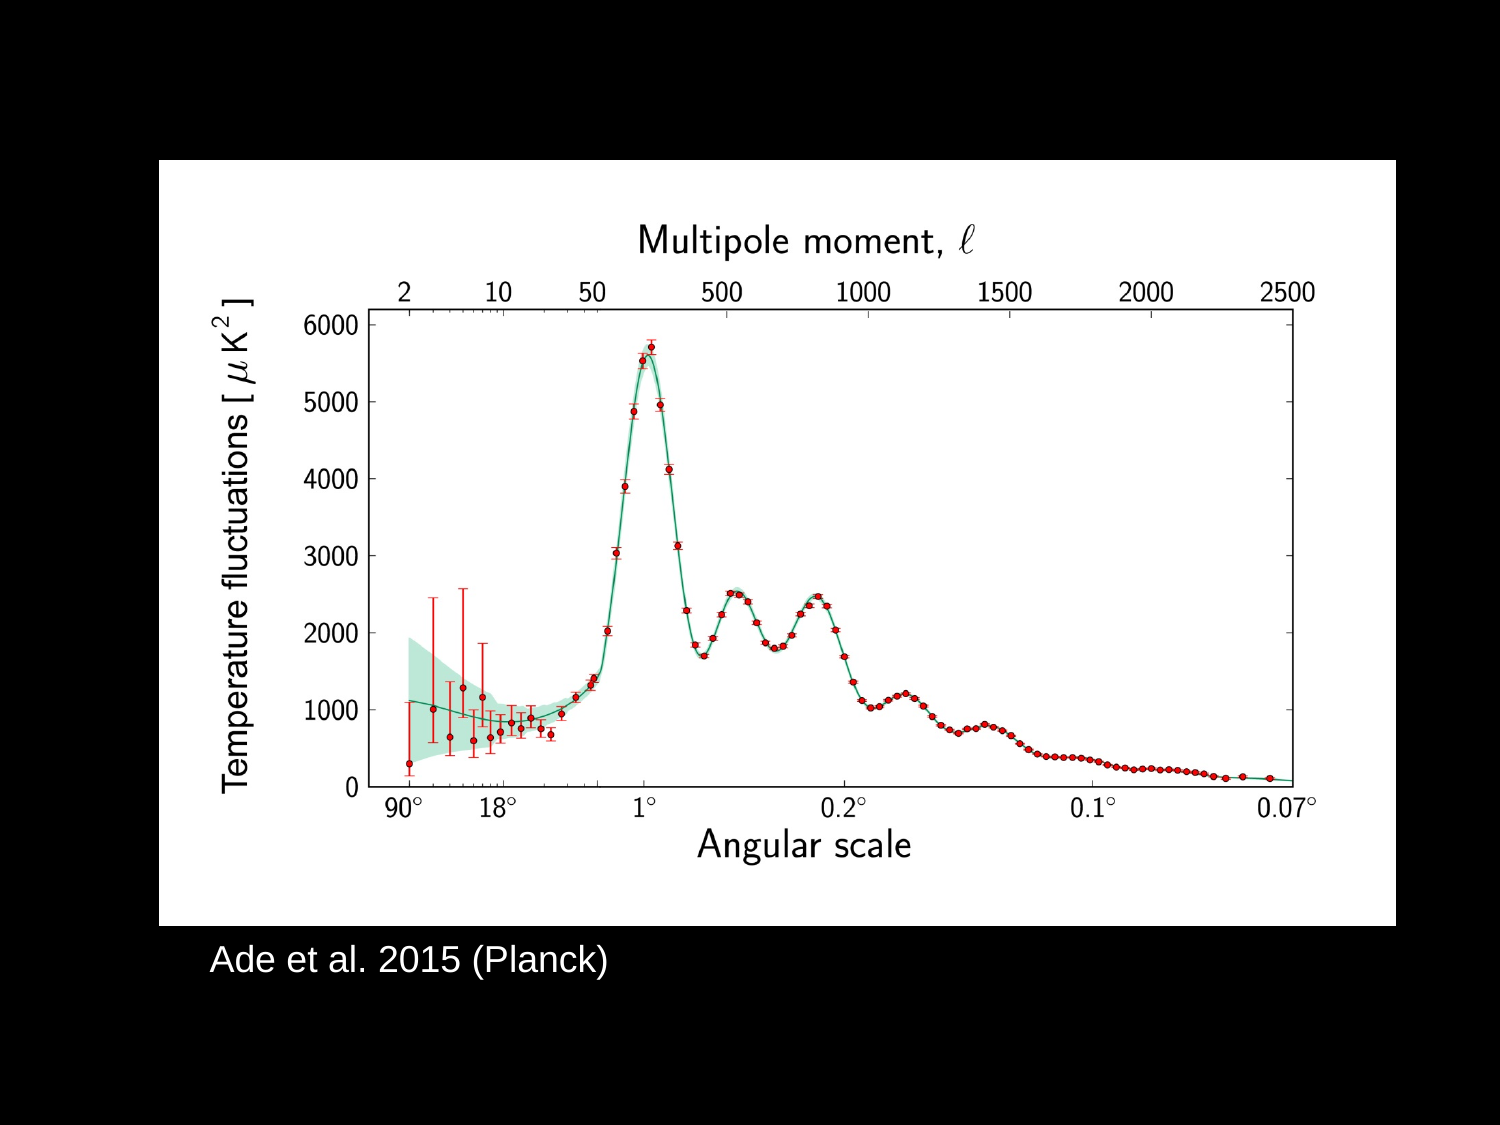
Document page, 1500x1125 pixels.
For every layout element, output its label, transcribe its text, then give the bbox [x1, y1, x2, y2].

picture [159, 160, 1396, 927]
text_box Ade et al. 2015 (Planck) [194, 934, 625, 987]
